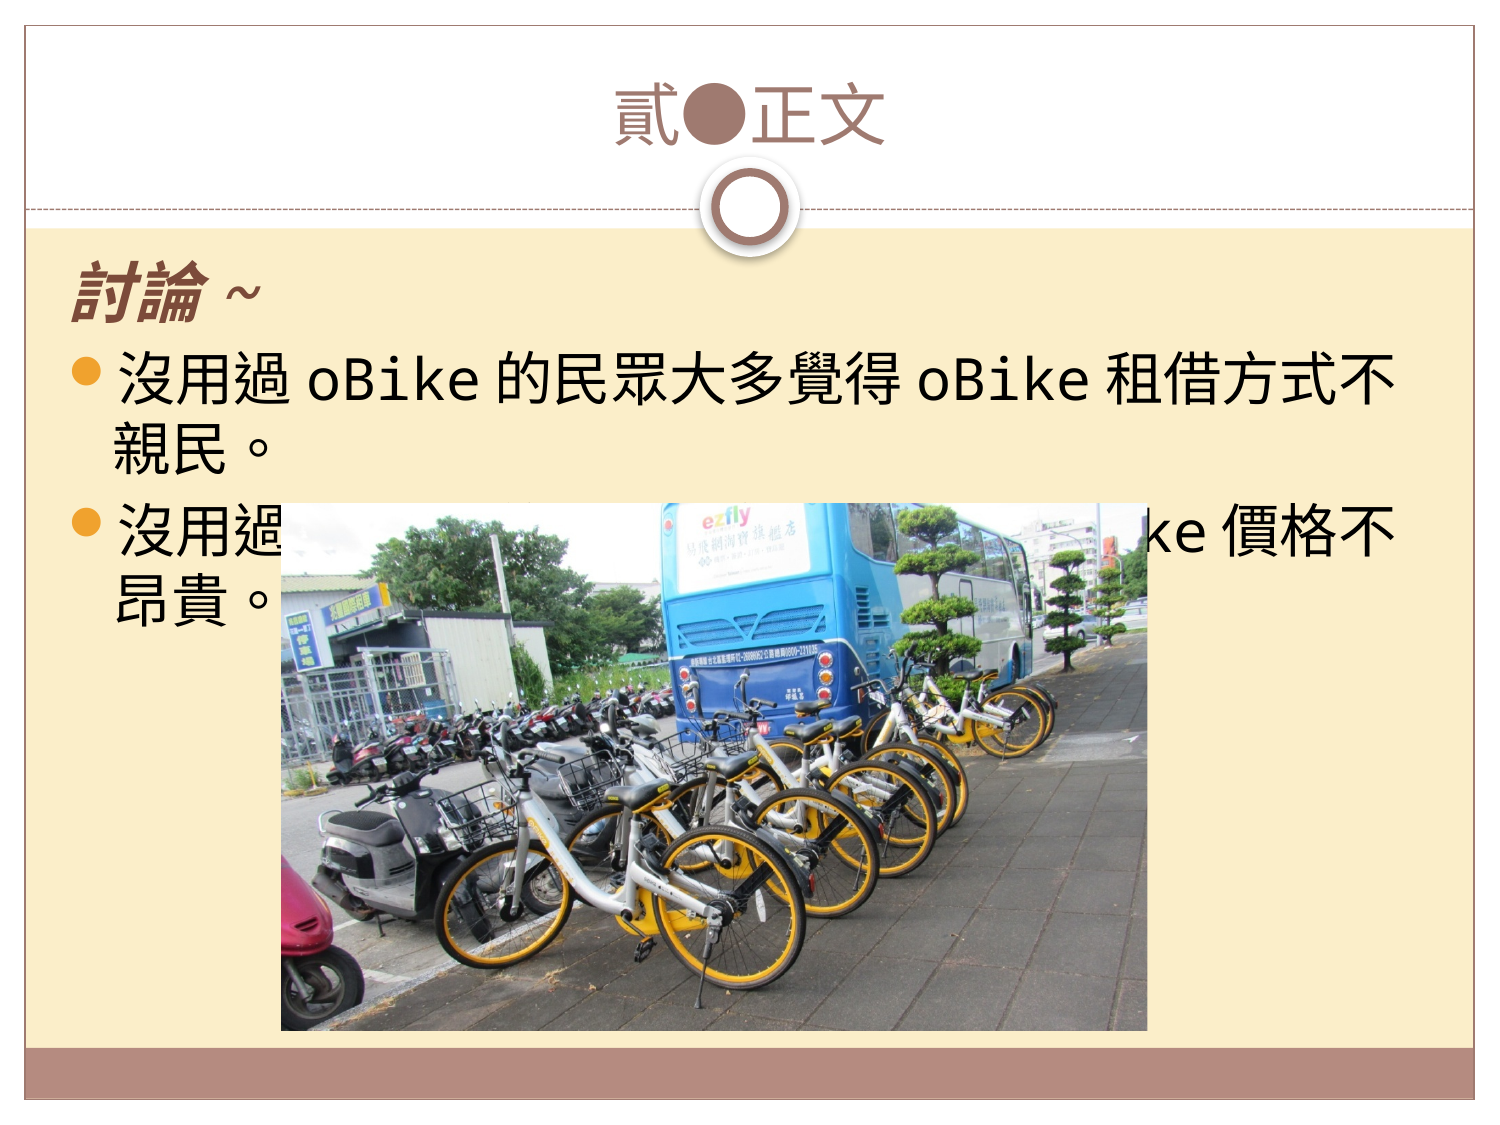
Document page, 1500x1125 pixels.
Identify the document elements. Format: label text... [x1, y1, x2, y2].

picture [280, 503, 1148, 1031]
list 討論~ 沒用過oBike的民眾大多覺得oBike租借方式不親民。 沒用過oBike的民眾大部分都覺得oBike價格不昂貴。 [53, 243, 1449, 1083]
title 貳●正文 [49, 37, 1450, 162]
